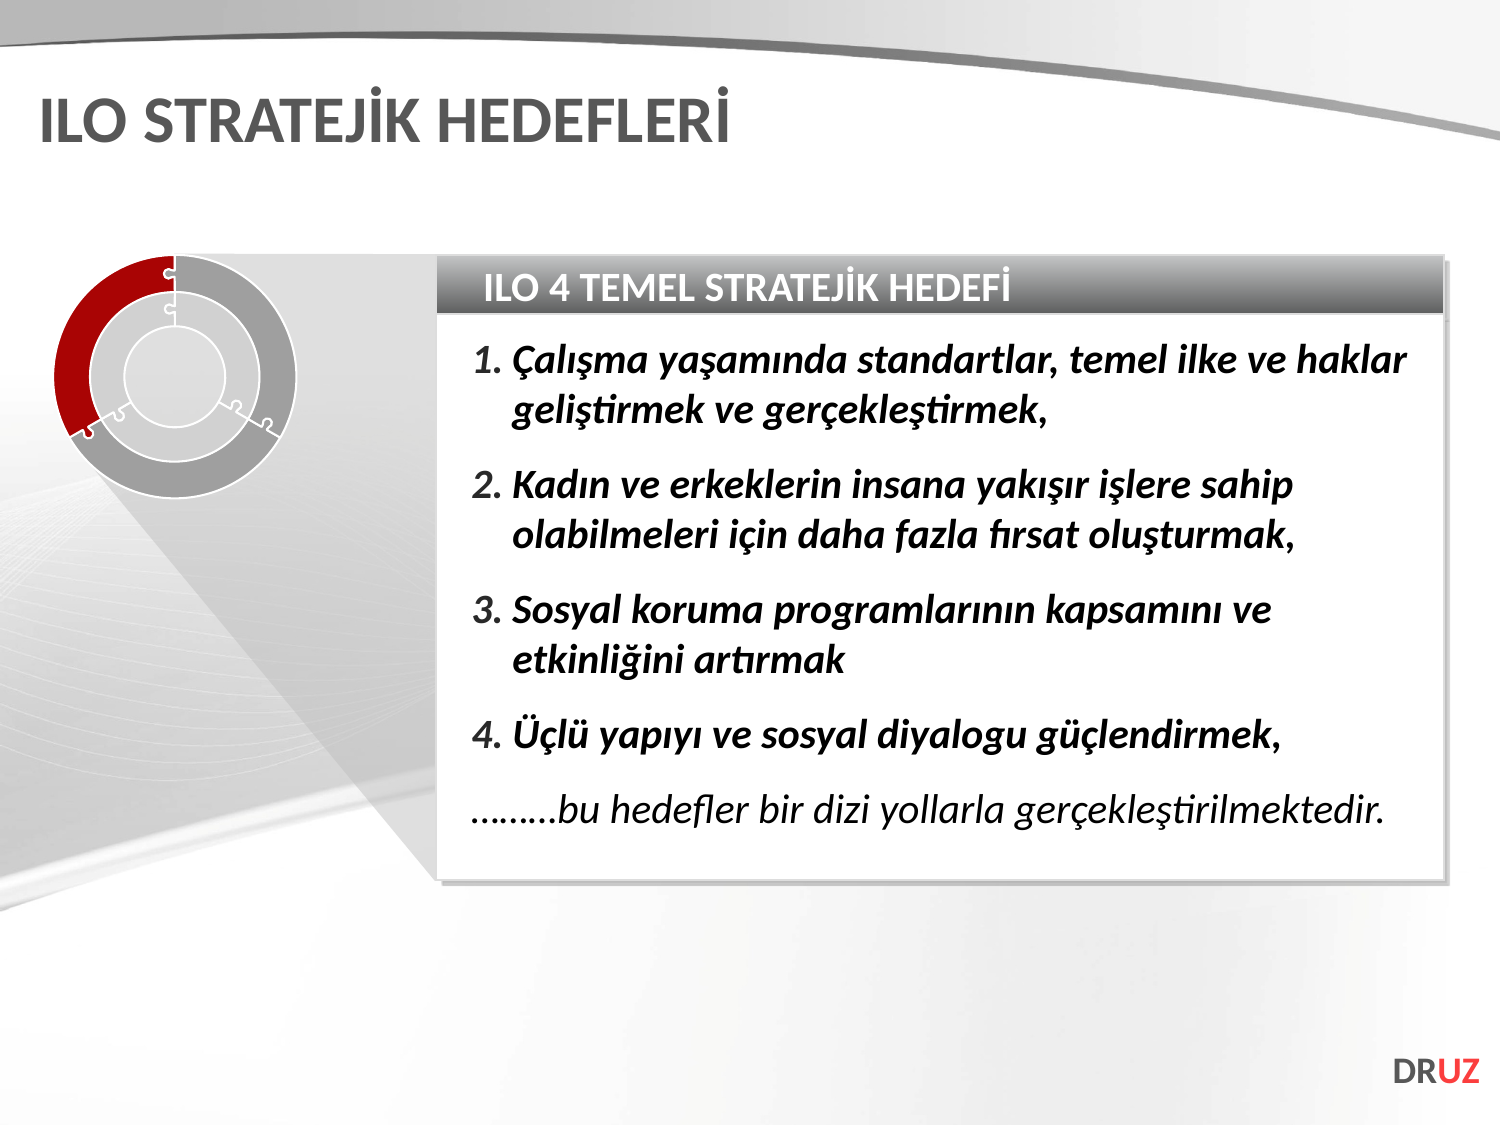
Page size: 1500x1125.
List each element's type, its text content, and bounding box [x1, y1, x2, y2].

text_box [125, 253, 436, 882]
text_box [52, 254, 297, 499]
picture [0, 0, 1500, 1125]
text_box DRUZ [1370, 1046, 1480, 1125]
text_box ILO 4 TEMEL STRATEJİK HEDEFİ [435, 255, 1444, 314]
text_box ILO STRATEJİK HEDEFLERİ [38, 67, 1485, 174]
text_box Çalışma yaşamında standartlar, temel ilke ve haklar geliştirmek ve gerçekleştirmek, Kadın ve erkeklerin insana yakışır işlere sahip olabilmeleri için daha fazla fırsat oluşturmak, Sosyal koruma programlarının kapsamını ve etkinliğini artırmak Üçlü yapıyı ve sosyal diyalogu güçlendirmek, ………bu hedefler bir dizi yollarla gerçekleştirilmektedir. [435, 314, 1444, 881]
